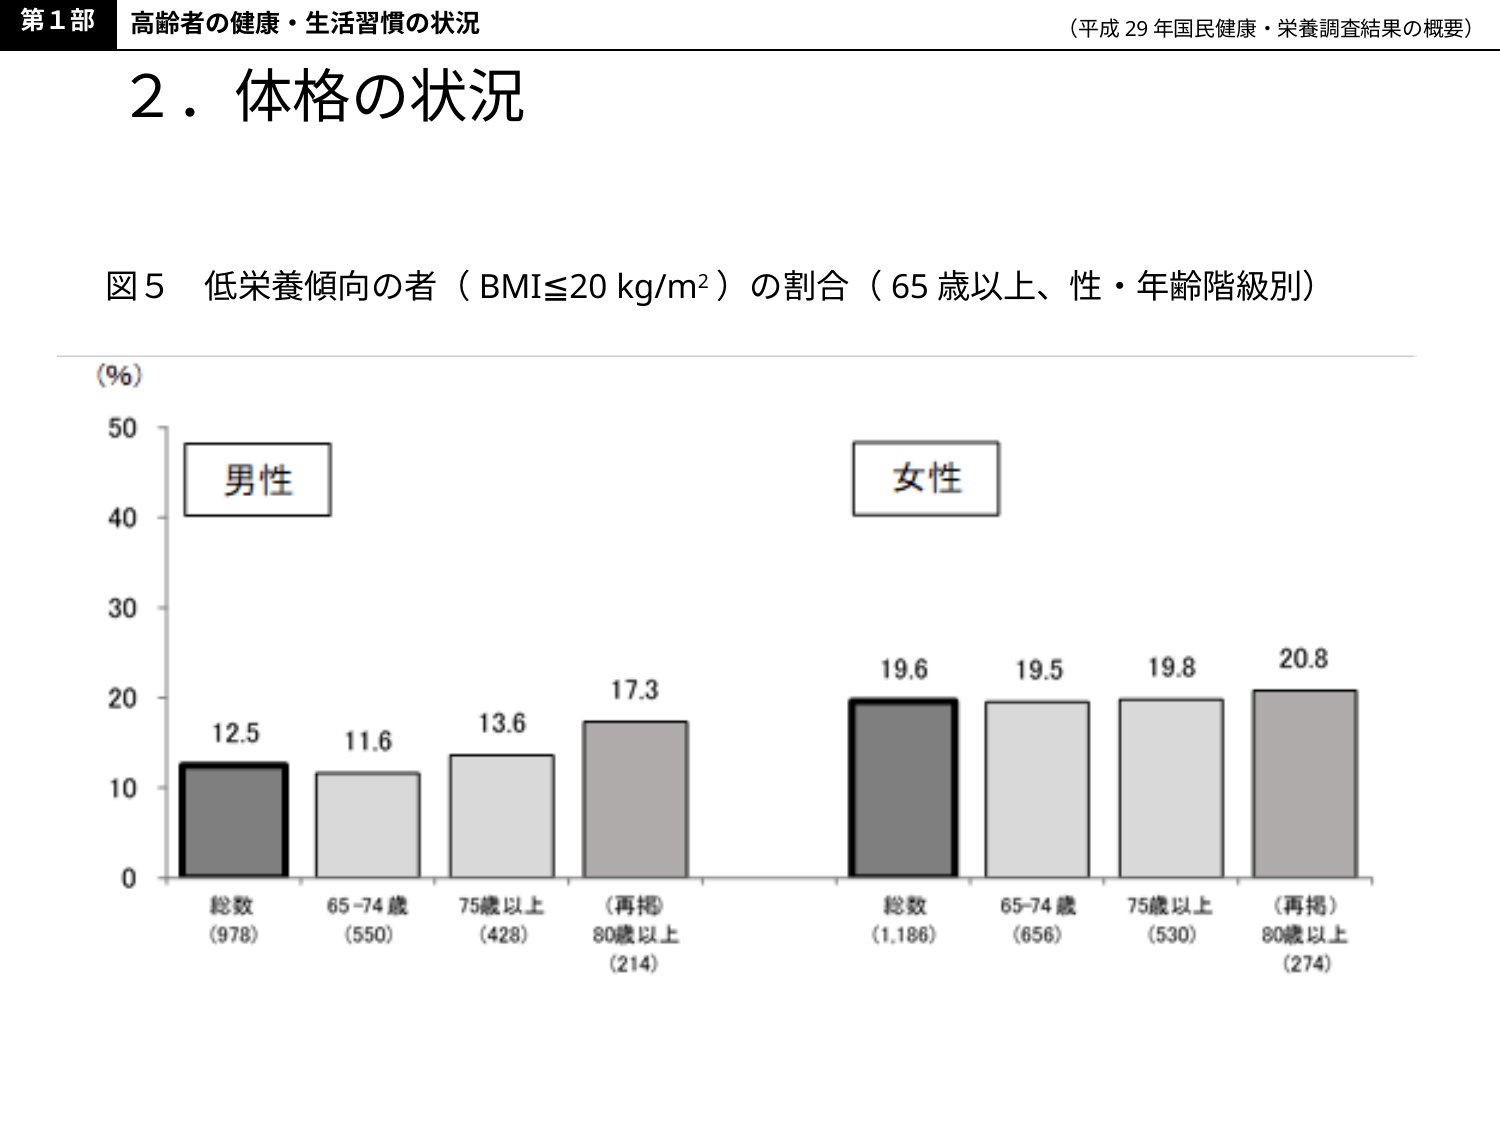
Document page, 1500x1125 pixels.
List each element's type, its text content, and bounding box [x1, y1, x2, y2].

list 高齢者の健康・生活習慣の状況 [115, 0, 986, 50]
list 図５ 低栄養傾向の者（BMI≦20 kg/m2）の割合（65歳以上、性・年齢階級別） [90, 252, 1449, 322]
list 第１部 [0, 0, 116, 47]
title ２．体格の状況 [103, 59, 1397, 174]
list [57, 345, 1417, 992]
